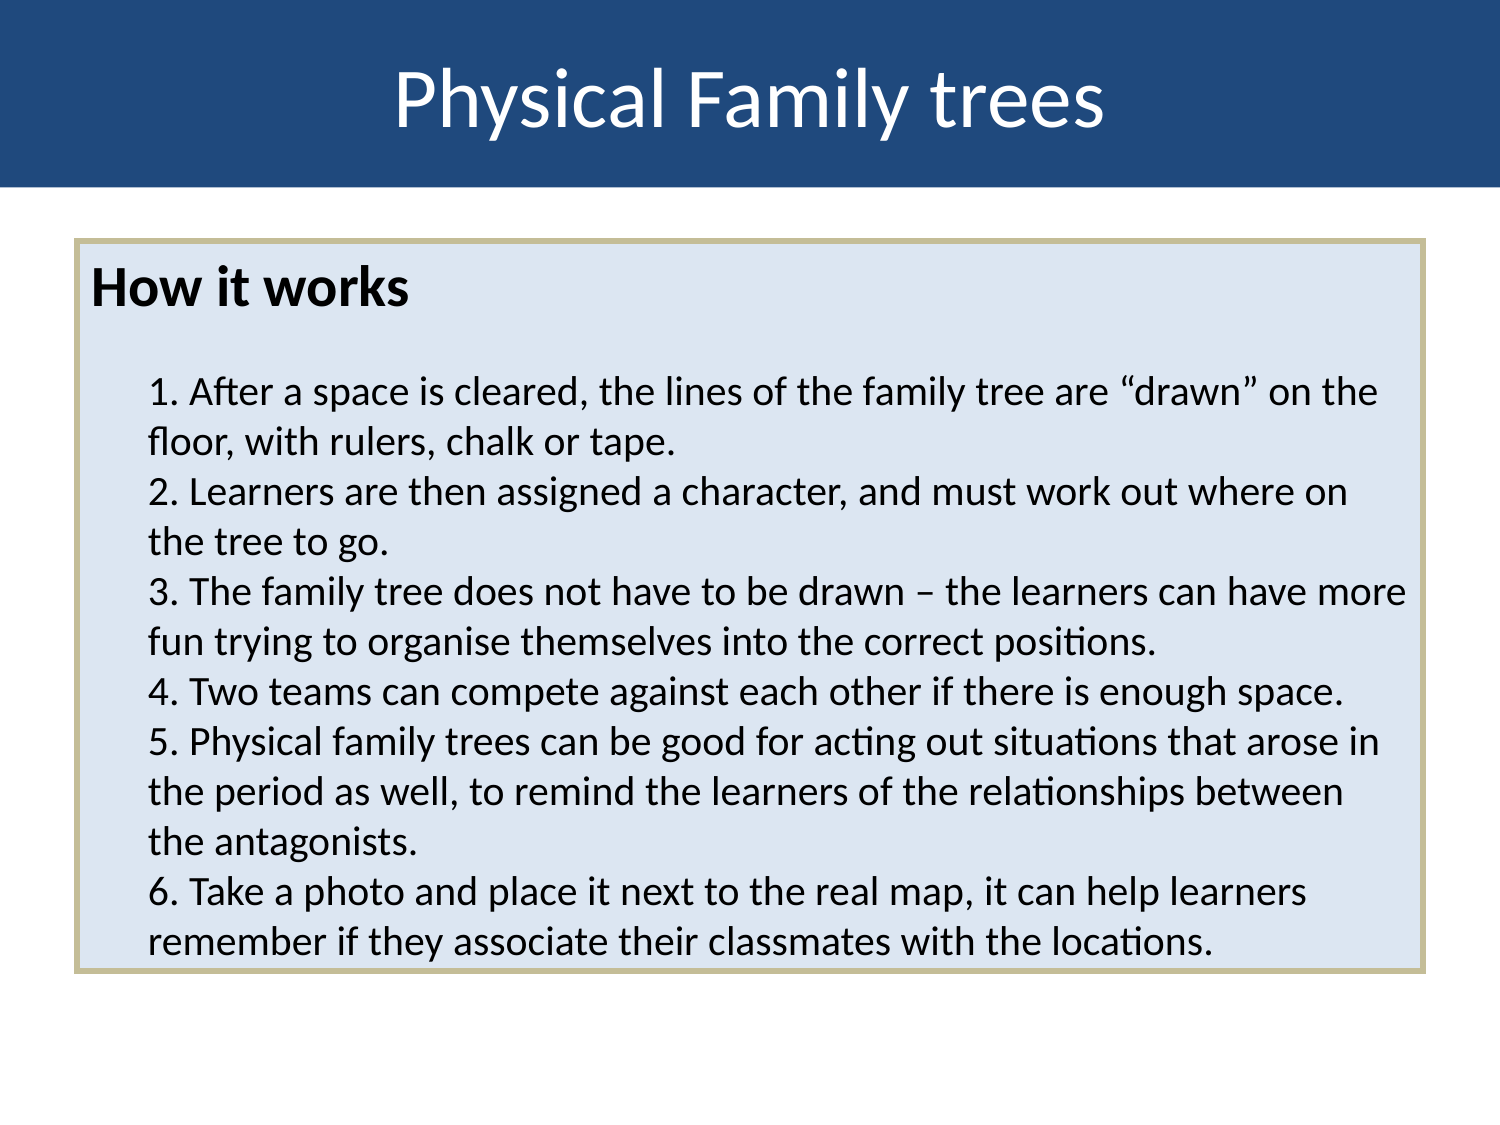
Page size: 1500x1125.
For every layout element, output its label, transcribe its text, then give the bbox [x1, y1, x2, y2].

text_box Physical Family trees [0, 0, 1500, 188]
text_box How it works 1. After a space is cleared, the lines of the family tree are “drawn” on the floor, with rulers, chalk or tape. 2. Learners are then assigned a character, and must work out where on the tree to go. 3. The family tree does not have to be drawn – the learners can have more fun trying to organise themselves into the correct positions. 4. Two teams can compete against each other if there is enough space. 5. Physical family trees can be good for acting out situations that arose in the period as well, to remind the learners of the relationships between the antagonists. 6. Take a photo and place it next to the real map, it can help learners remember if they associate their classmates with the locations. [76, 241, 1424, 972]
